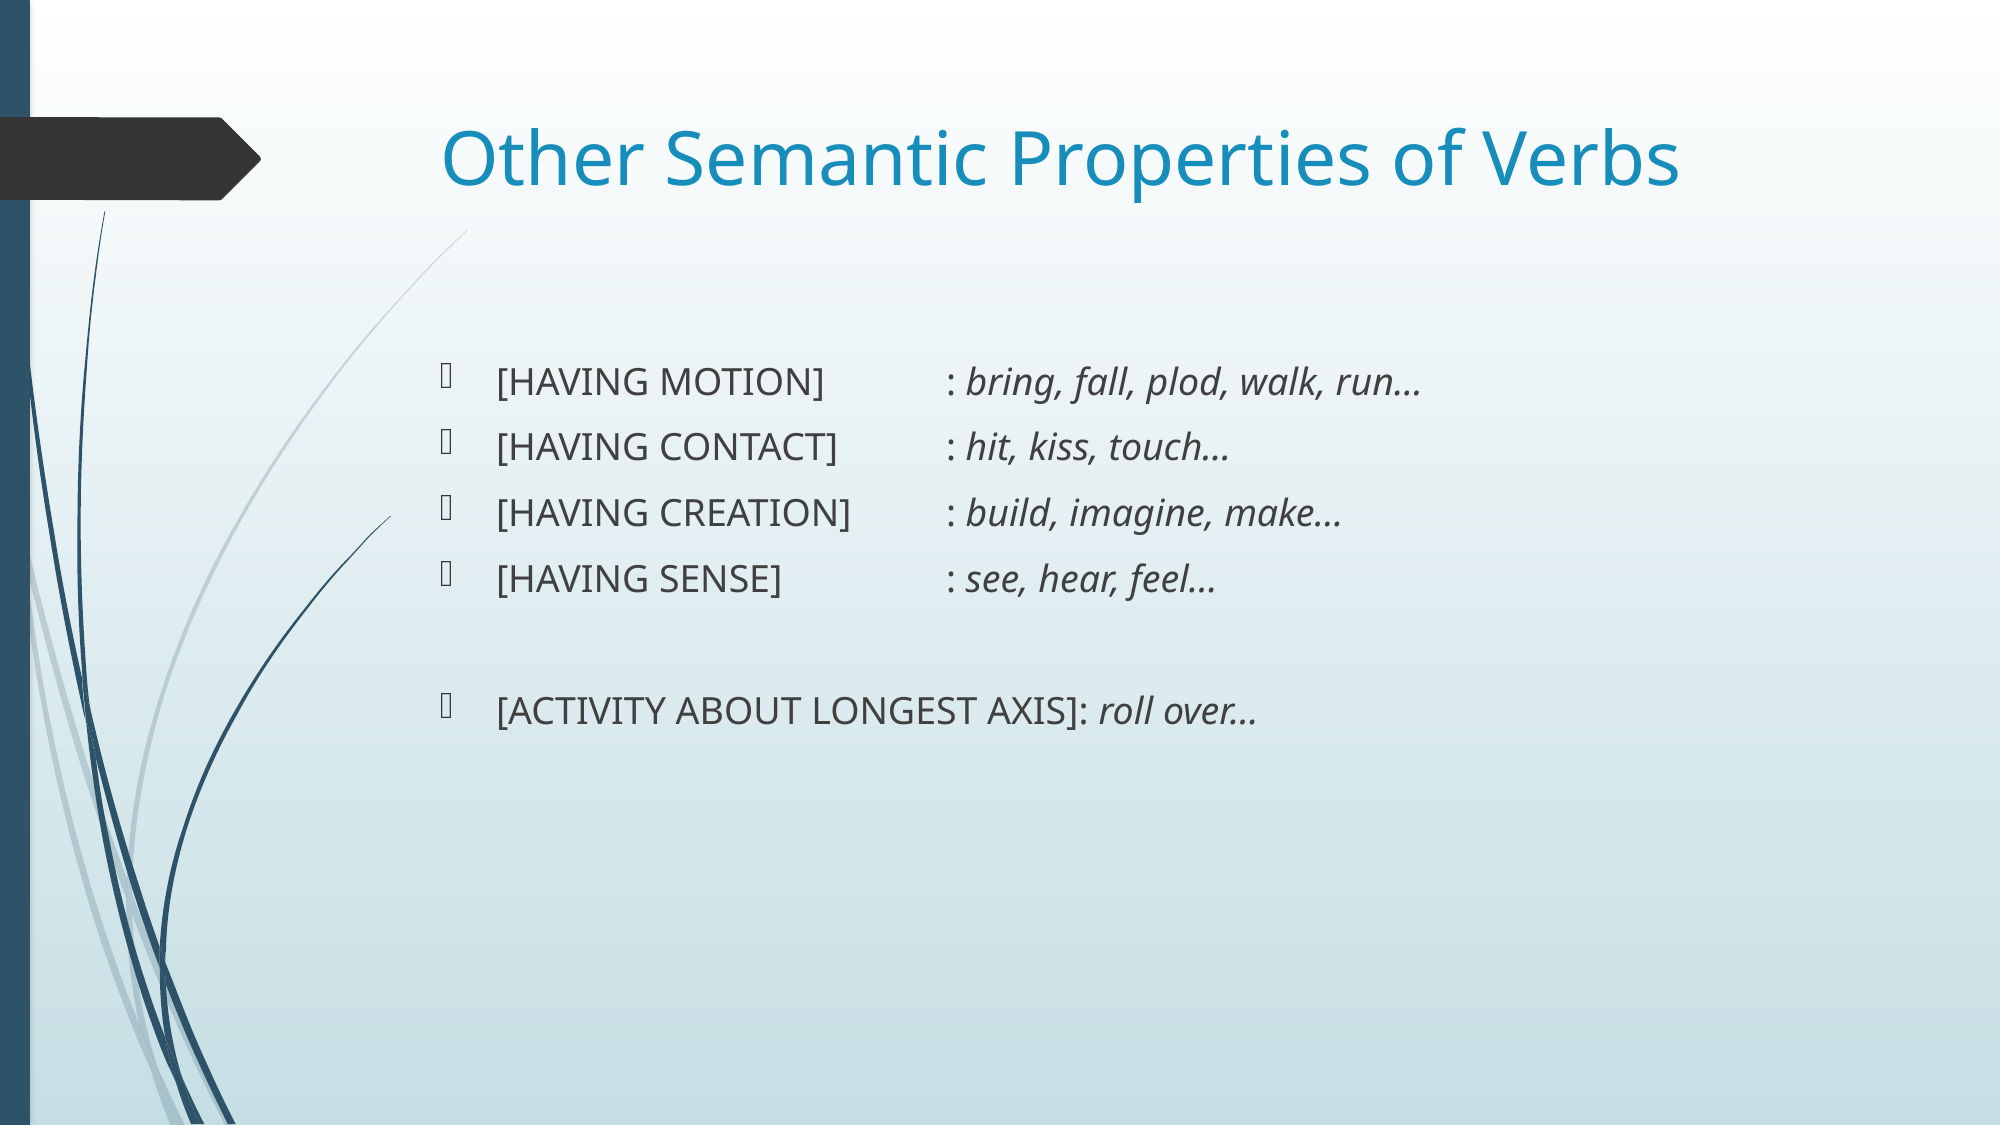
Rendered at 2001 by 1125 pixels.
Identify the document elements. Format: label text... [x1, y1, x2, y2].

list [HAVING MOTION] : bring, fall, plod, walk, run… [HAVING CONTACT] : hit, kiss, touch… [HAVING CREATION] : build, imagine, make… [HAVING SENSE] : see, hear, feel… [ACTIVITY ABOUT LONGEST AXIS]: roll over… [424, 350, 1888, 970]
title Other Semantic Properties of Verbs [425, 102, 1888, 313]
